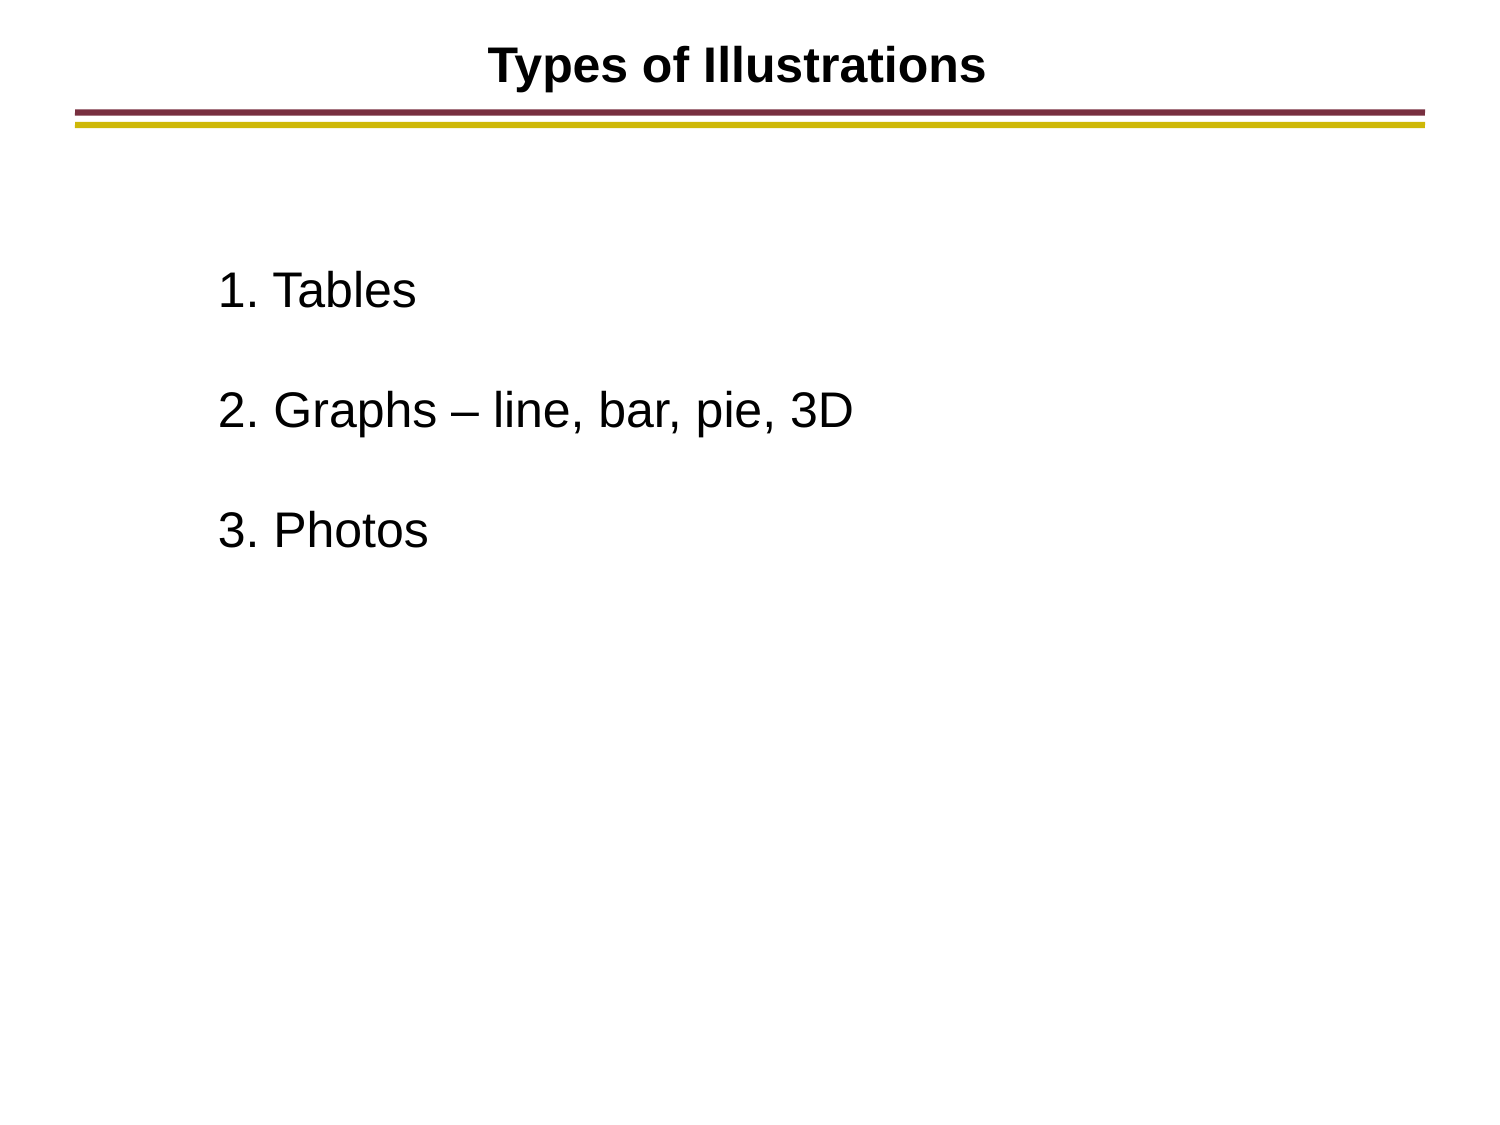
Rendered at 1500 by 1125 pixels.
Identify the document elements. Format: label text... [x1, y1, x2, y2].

title Types of Illustrations [62, 24, 1413, 101]
text_box 1. Tables 2. Graphs – line, bar, pie, 3D 3. Photos [203, 249, 870, 565]
